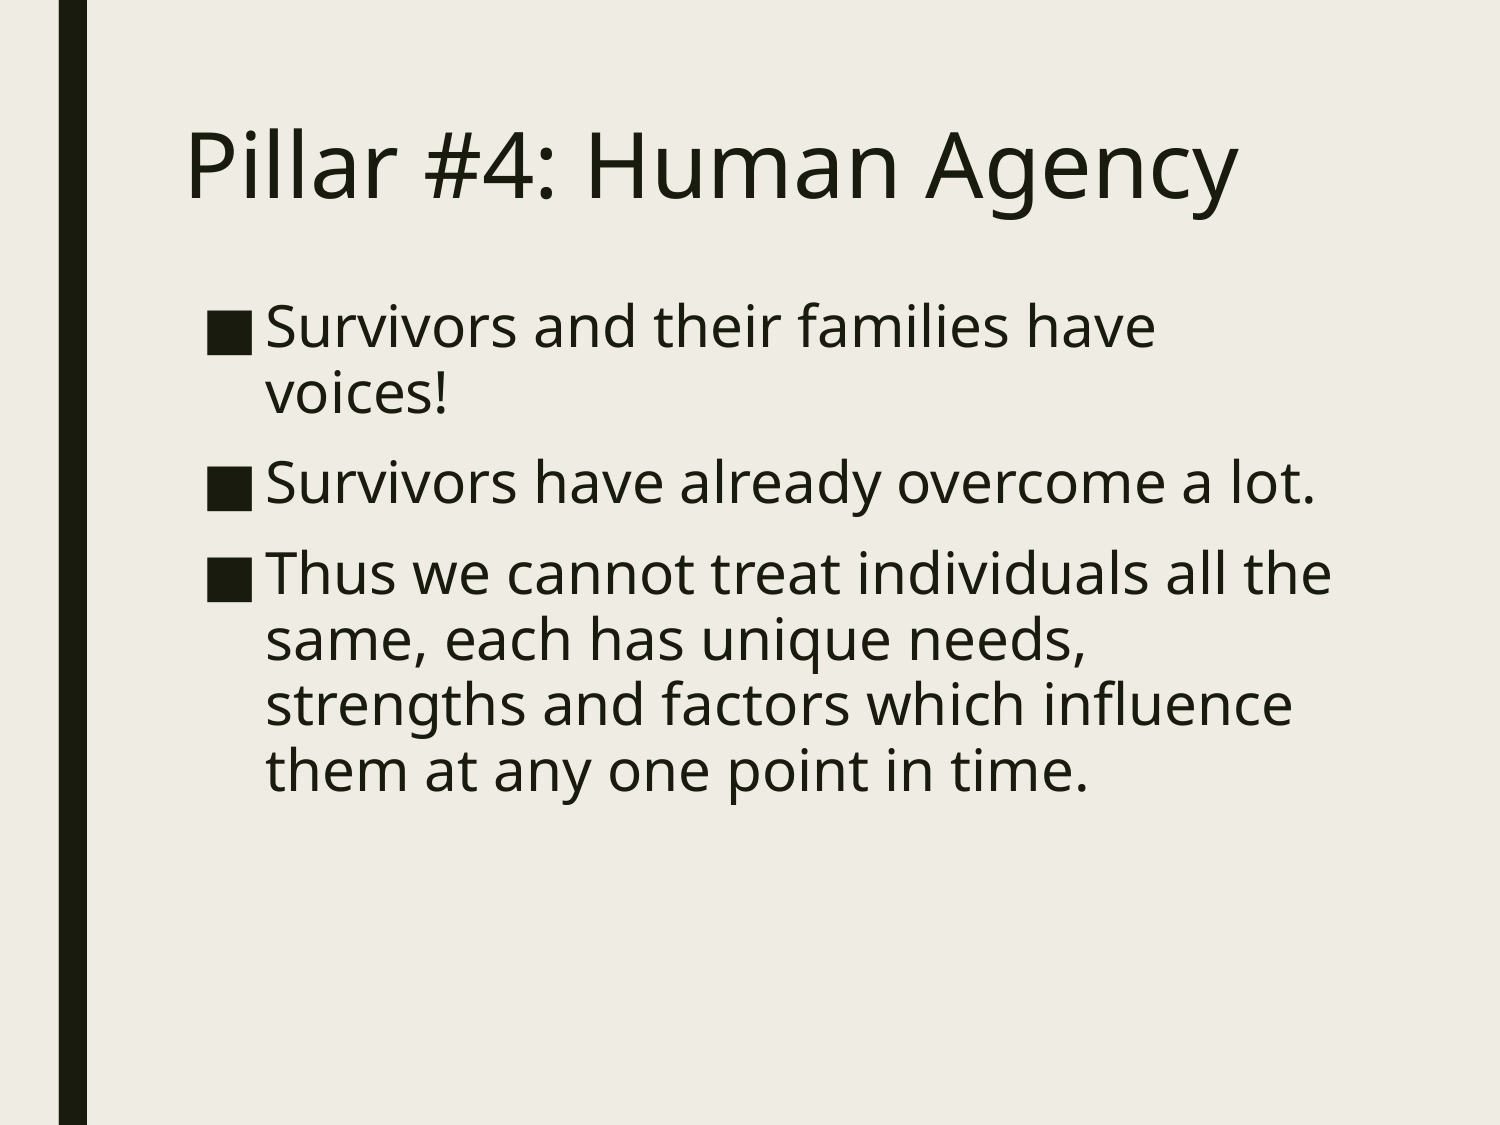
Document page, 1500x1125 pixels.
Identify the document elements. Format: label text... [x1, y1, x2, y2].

list Survivors and their families have voices! Survivors have already overcome a lot. Thus we cannot treat individuals all the same, each has unique needs, strengths and factors which influence them at any one point in time. [187, 287, 1369, 875]
title Pillar #4: Human Agency [168, 112, 1351, 357]
